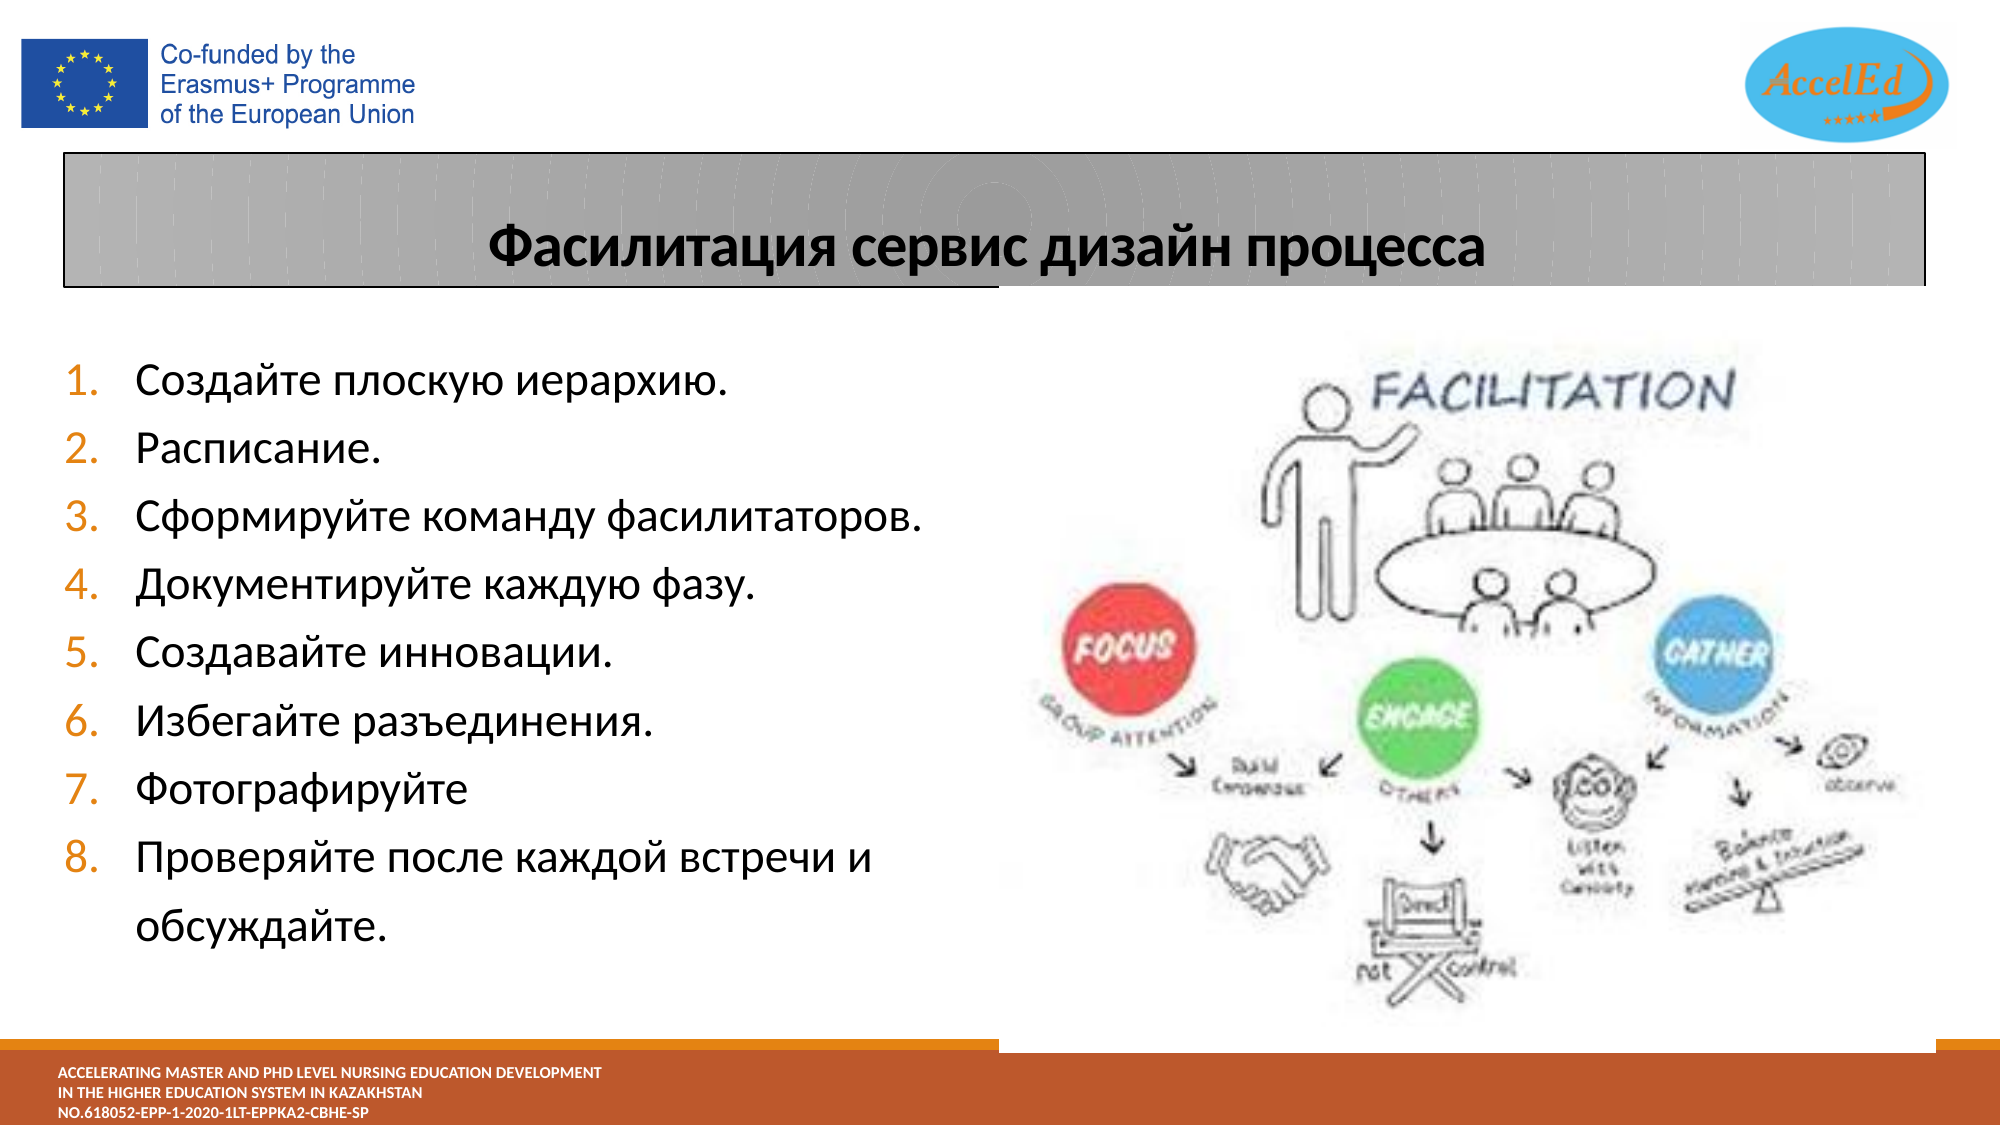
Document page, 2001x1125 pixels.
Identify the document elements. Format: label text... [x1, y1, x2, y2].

picture [1740, 22, 1957, 149]
title Фасилитация сервис дизайн процесса [63, 152, 1926, 288]
picture [999, 286, 1937, 1053]
picture [0, 20, 578, 144]
list Создайте плоскую иерархию. Расписание. Сформируйте команду фасилитаторов. Документируйте каждую фазу. Создавайте инновации. Избегайте разъединения. Фотографируйте Проверяйте после каждой встречи и обсуждайте. [64, 328, 931, 1024]
